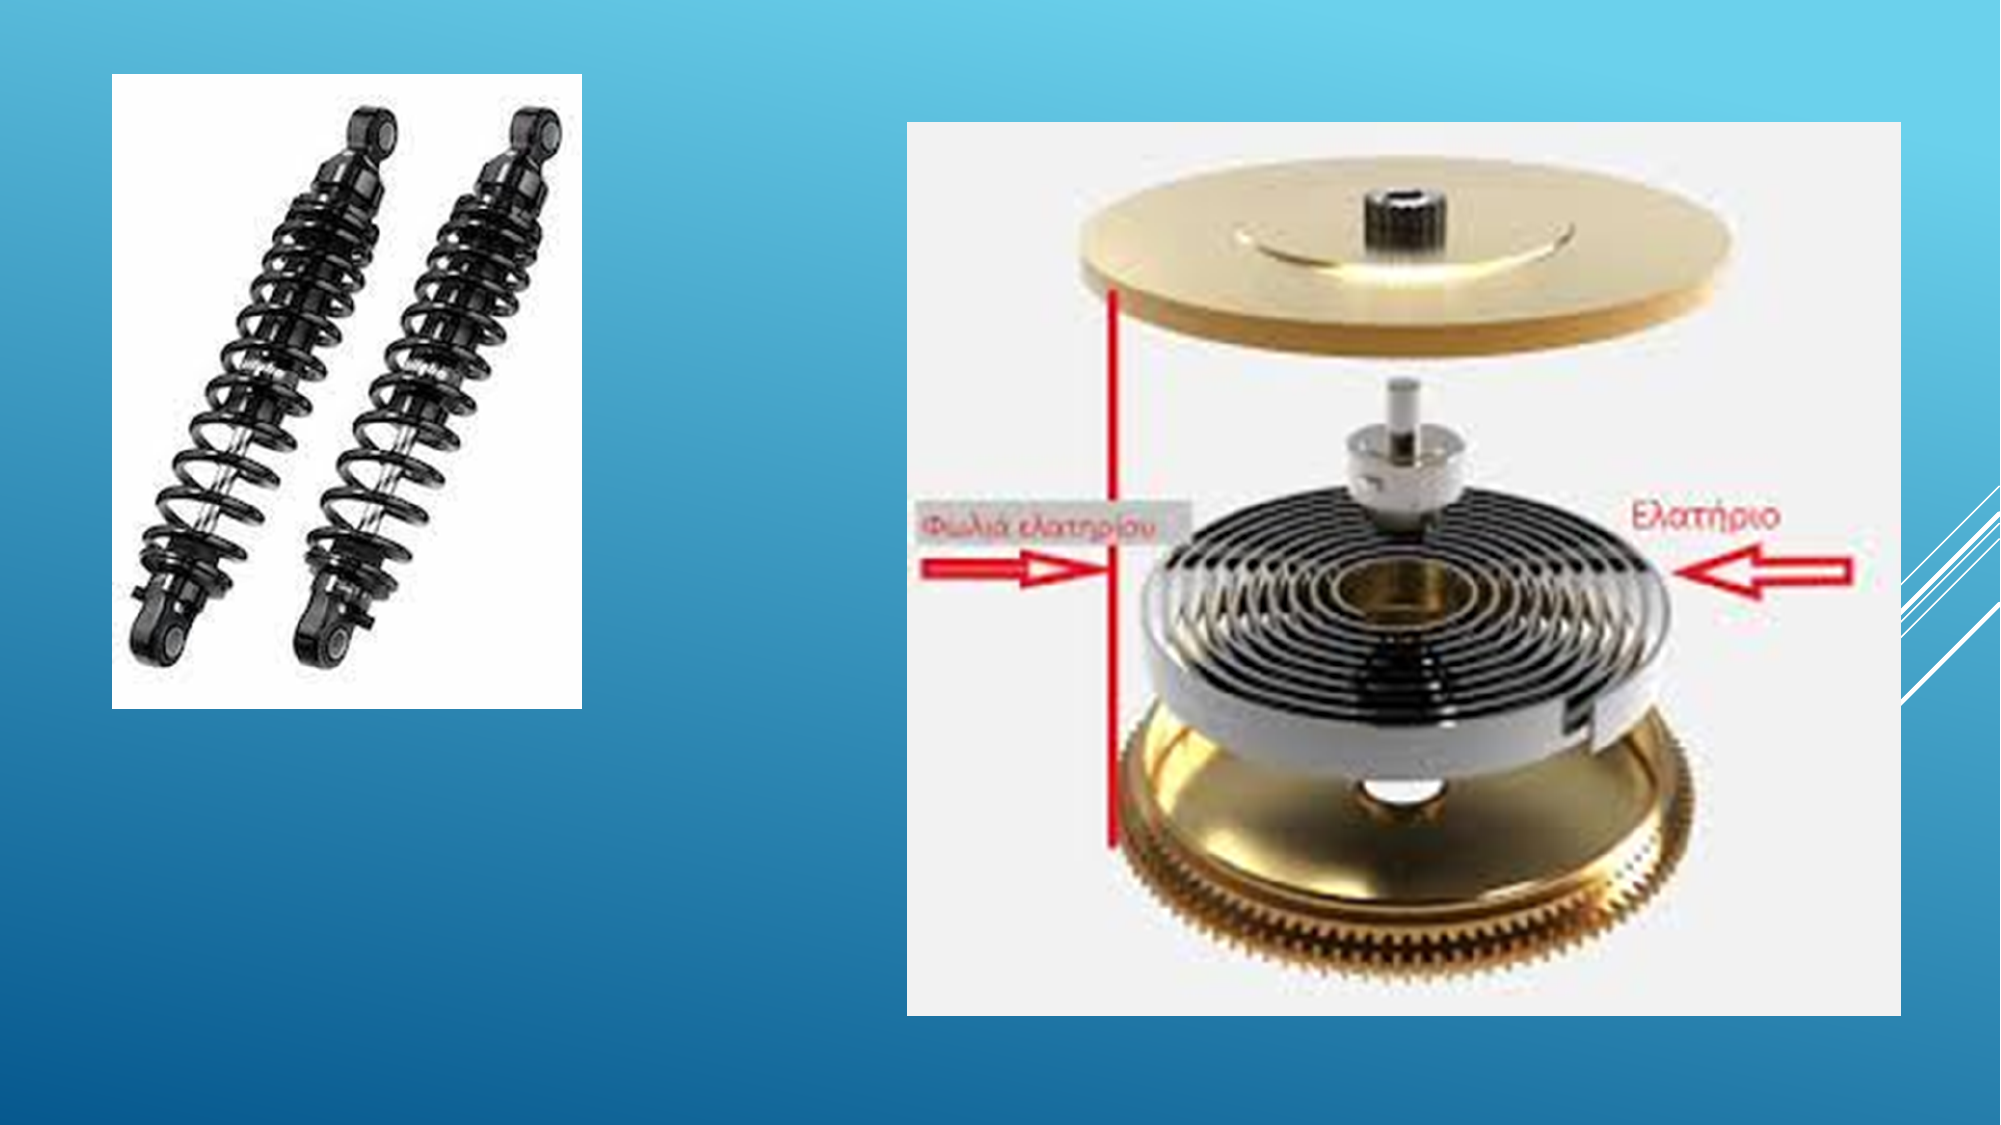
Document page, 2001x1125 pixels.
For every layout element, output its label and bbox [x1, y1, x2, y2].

list [111, 74, 1901, 1017]
